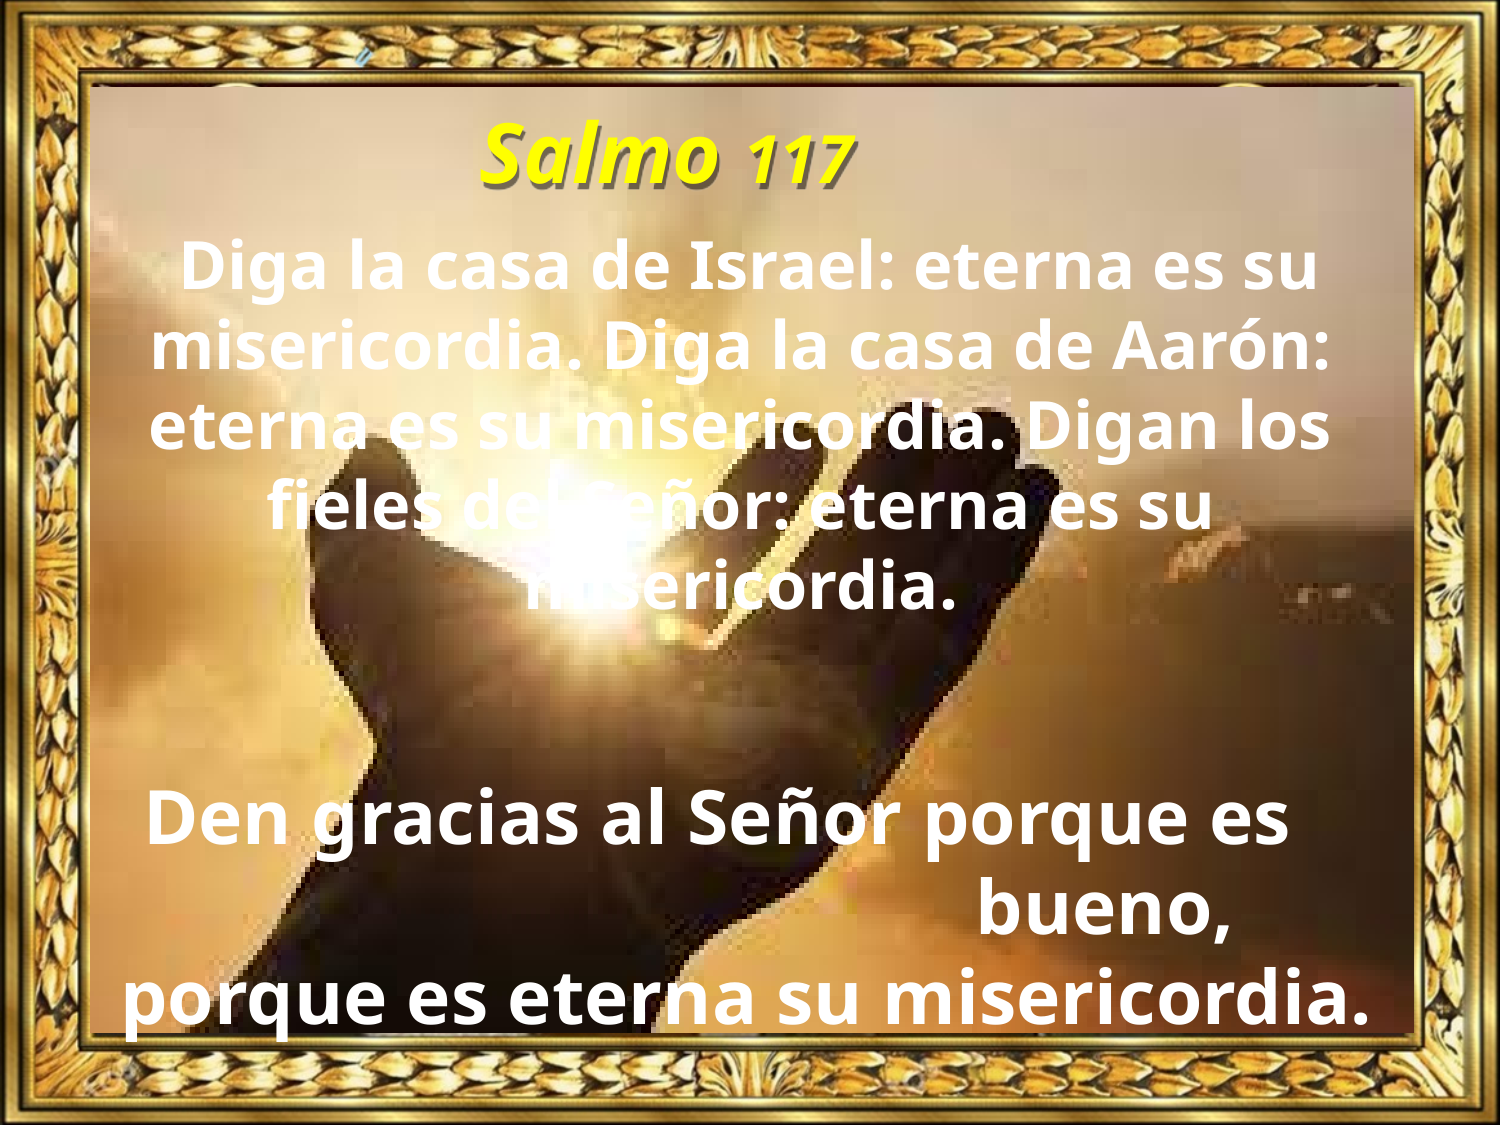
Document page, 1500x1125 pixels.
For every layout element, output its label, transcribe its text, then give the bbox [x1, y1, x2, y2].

text_box Den gracias al Señor porque es bueno, porque es eterna su misericordia. [100, 1042, 1394, 1047]
picture [0, 0, 1500, 1125]
